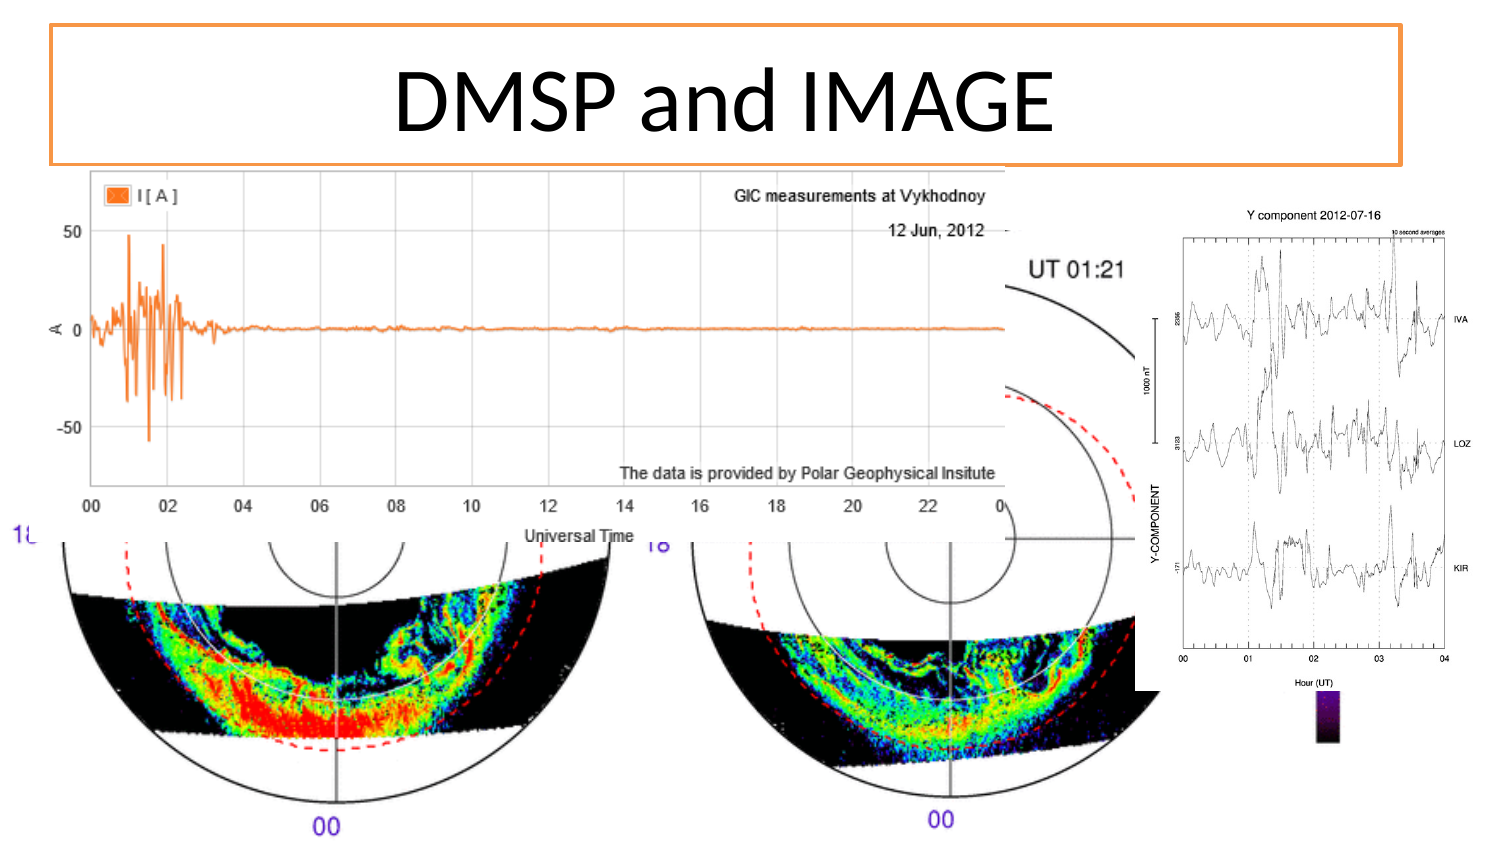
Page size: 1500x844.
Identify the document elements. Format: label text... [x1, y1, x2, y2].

picture [0, 165, 1483, 844]
text_box DMSP and IMAGE [49, 23, 1403, 167]
